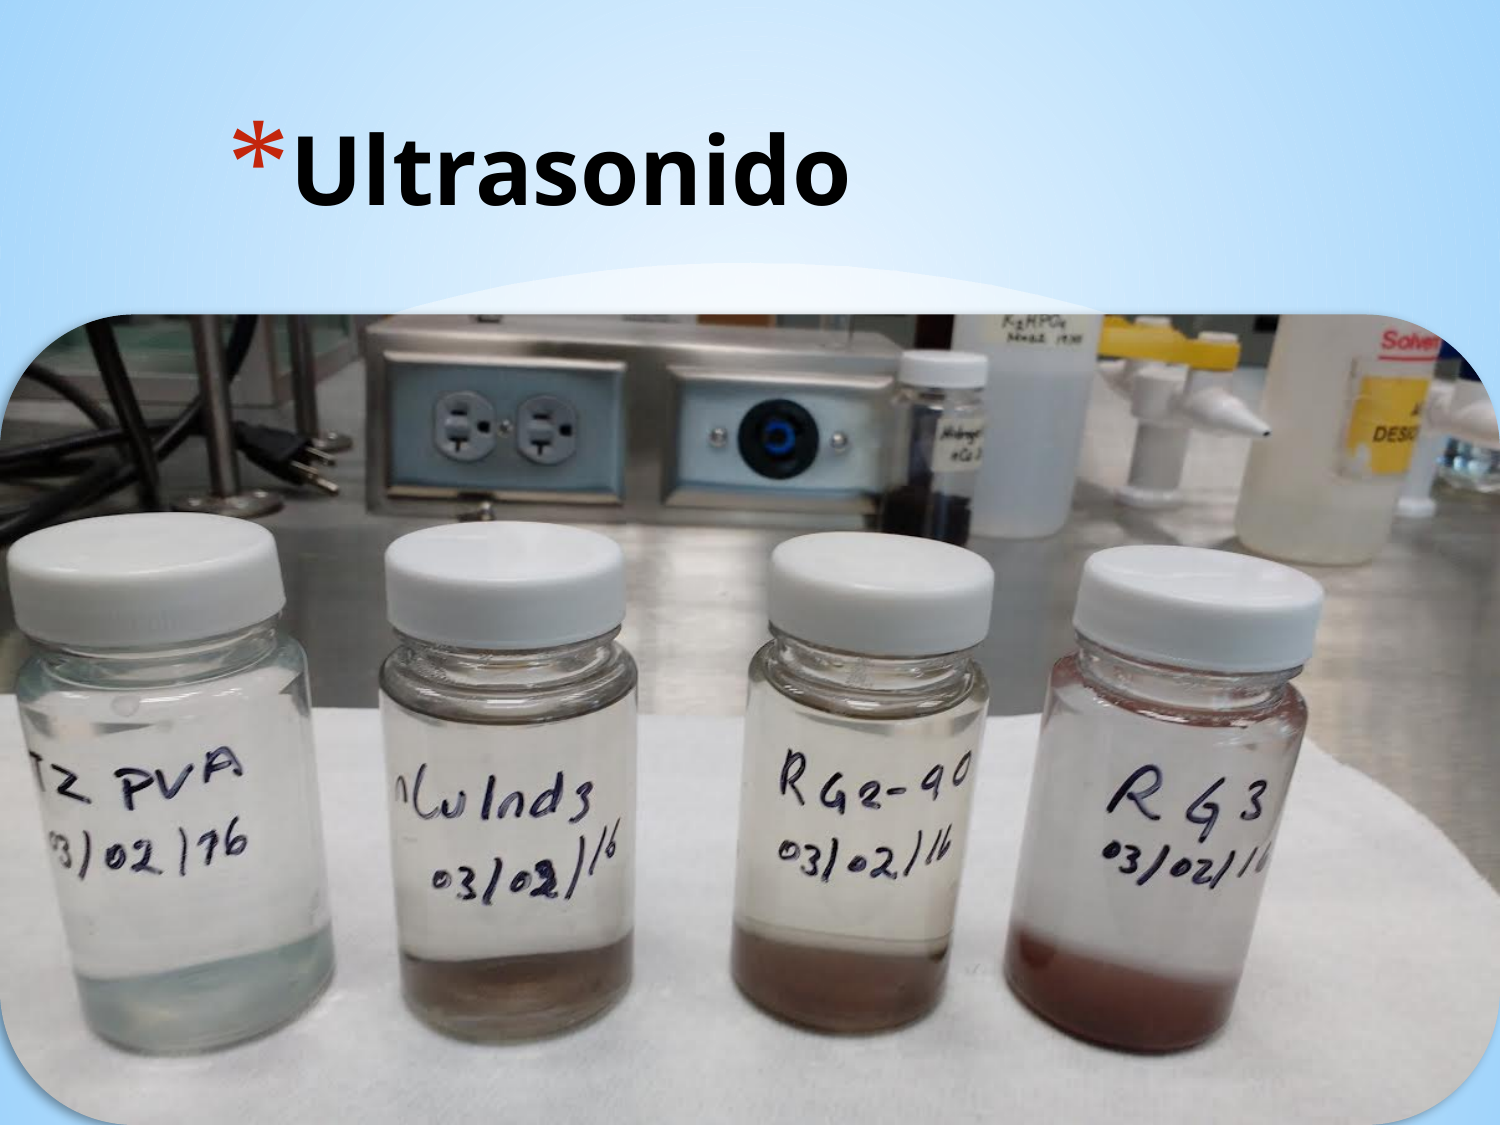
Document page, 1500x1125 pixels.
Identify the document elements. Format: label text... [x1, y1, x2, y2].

picture [0, 314, 1500, 1125]
title Ultrasonido [206, 101, 892, 290]
